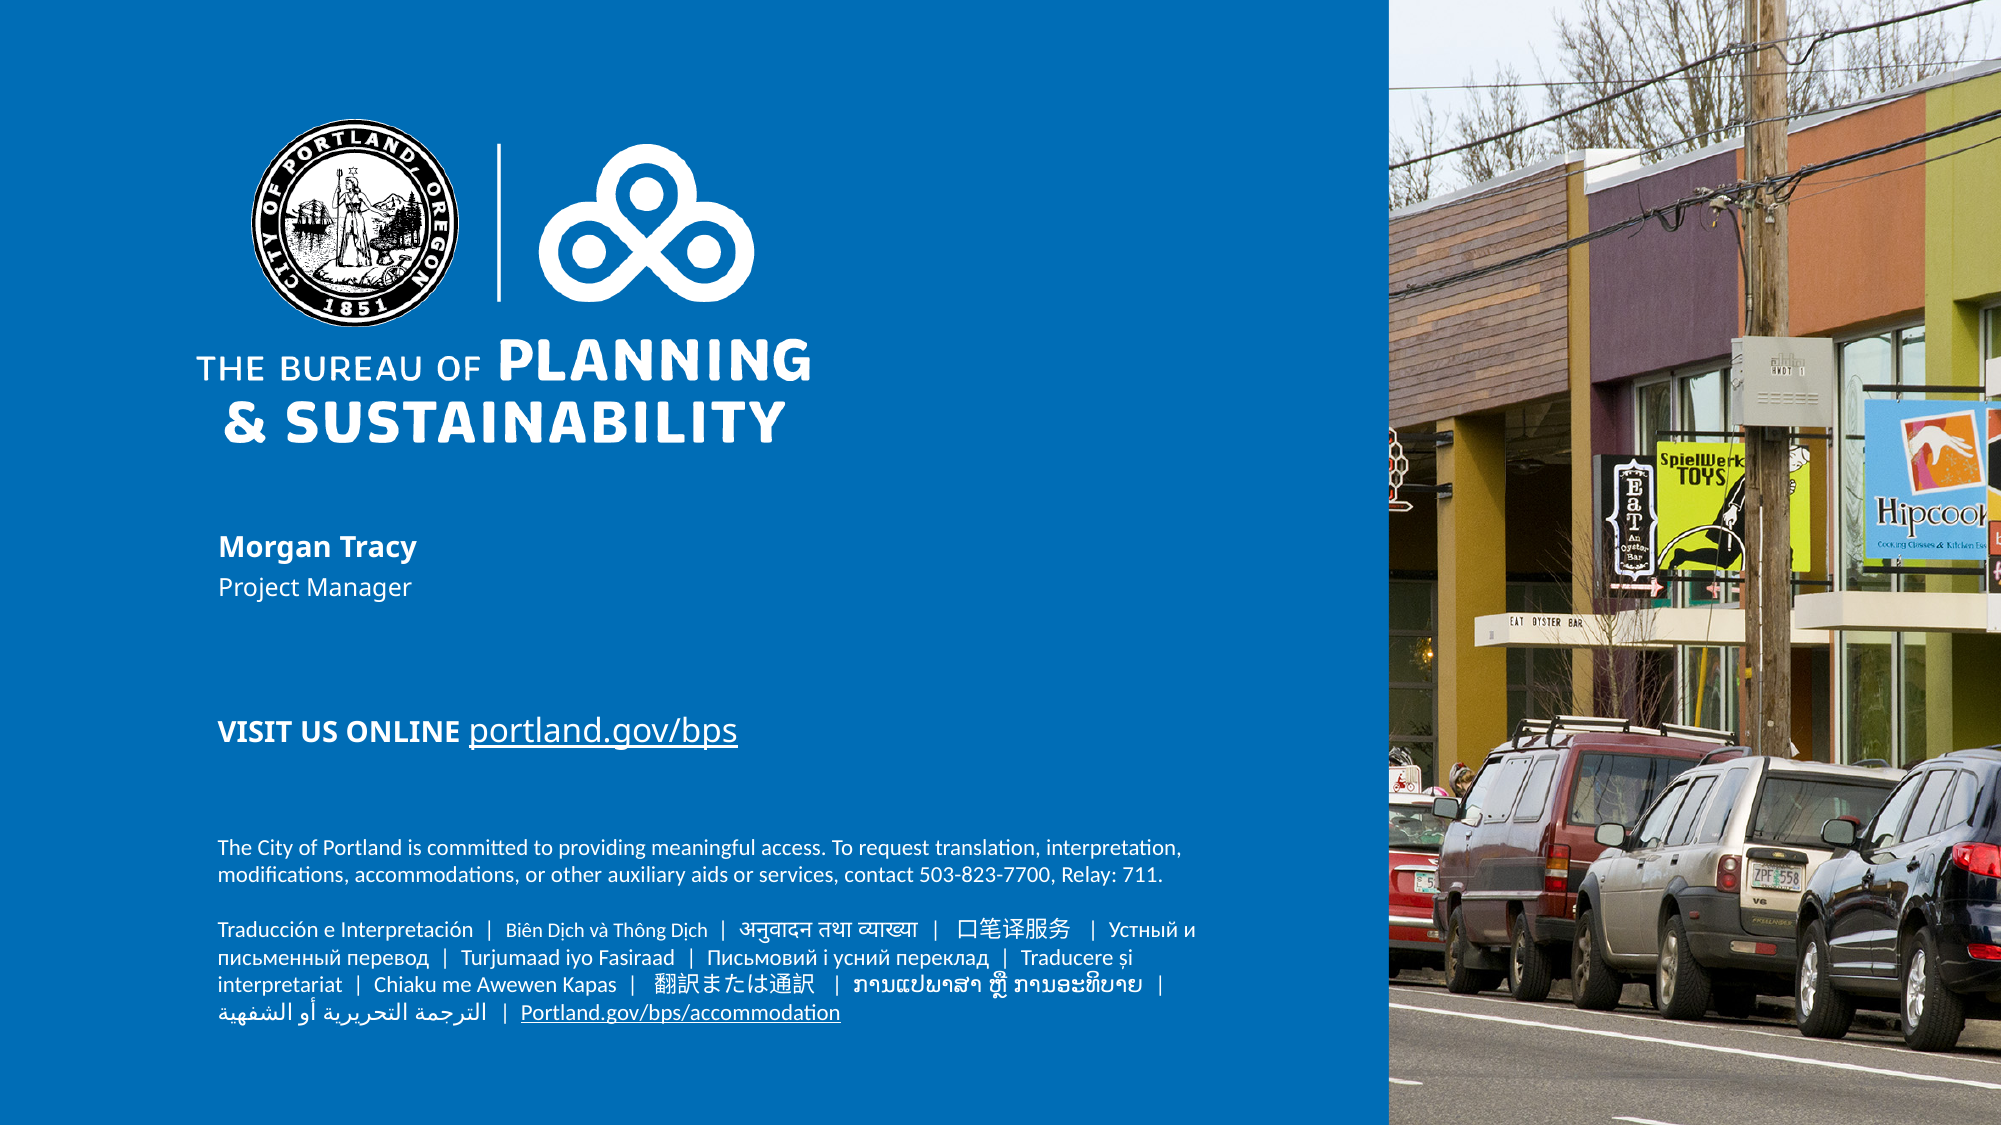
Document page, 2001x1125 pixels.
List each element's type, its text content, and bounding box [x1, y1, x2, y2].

list Morgan Tracy [203, 524, 817, 567]
list Project Manager [203, 567, 817, 663]
picture [1388, 0, 2001, 1125]
picture [196, 118, 810, 443]
